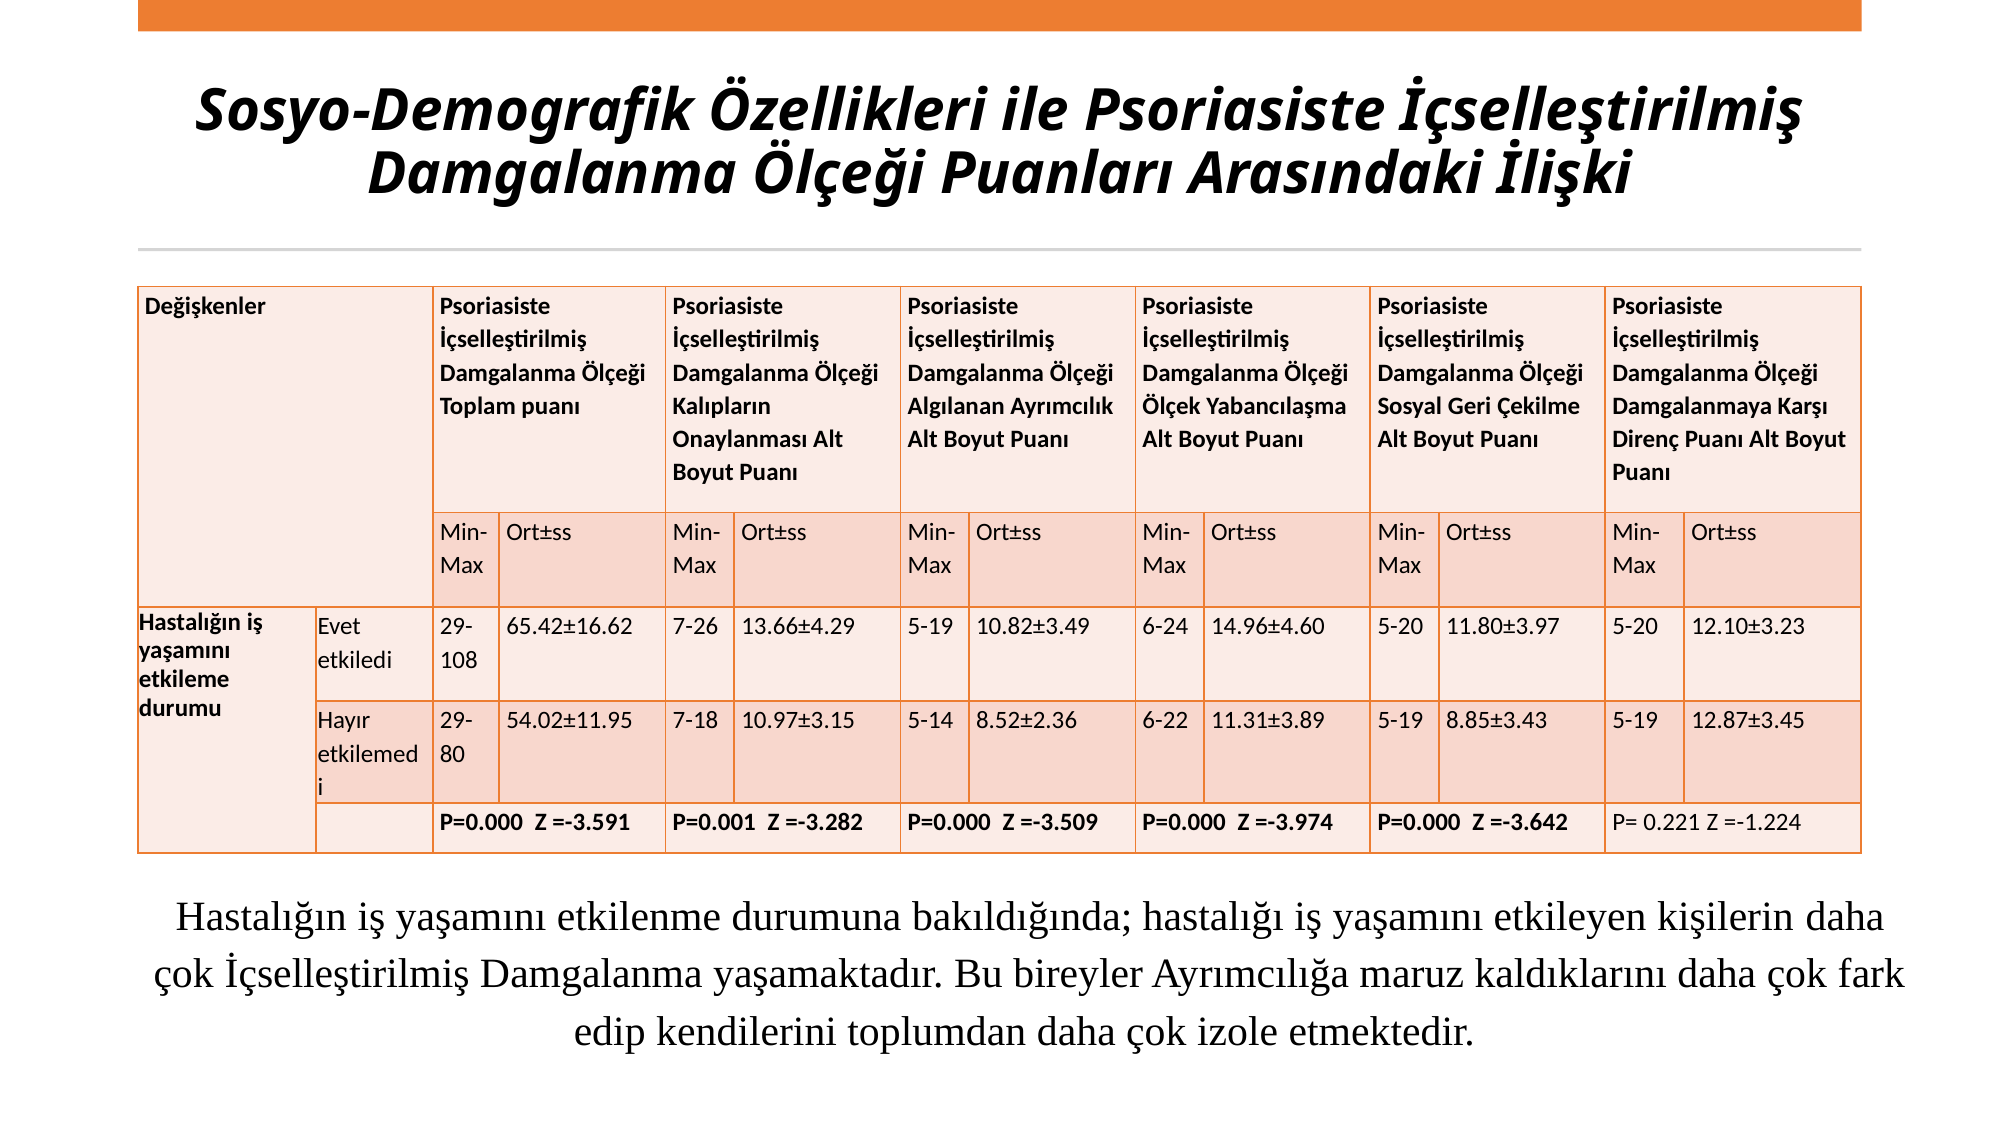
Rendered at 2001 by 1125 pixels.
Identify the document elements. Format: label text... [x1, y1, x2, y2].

table_cell 7-18 [666, 702, 733, 802]
table_cell Min-Max [434, 513, 498, 606]
table_cell Hastalığın iş yaşamını etkileme durumu [139, 608, 315, 852]
table_cell 6-24 [1136, 608, 1203, 700]
table_cell 5-19 [1606, 702, 1683, 802]
table_cell 12.87±3.45 [1685, 702, 1860, 802]
table_cell Min-Max [1606, 513, 1683, 606]
title Sosyo-Demografik Özellikleri ile Psoriasiste İçselleştirilmiş Damgalanma Ölçeği Puanları Arasındaki İlişki [138, 54, 1862, 232]
table_cell P=0.000 Z =-3.509 [901, 804, 1135, 852]
table_header Psoriasiste İçselleştirilmiş Damgalanma Ölçeği Damgalanmaya Karşı Direnç Puanı Alt Boyut Puanı [1606, 287, 1860, 512]
table_cell Min-Max [666, 513, 733, 606]
table_cell 65.42±16.62 [500, 608, 665, 700]
table_cell 5-20 [1606, 608, 1683, 700]
table_cell 8.52±2.36 [970, 702, 1135, 802]
table_cell 10.82±3.49 [970, 608, 1135, 700]
table_cell Min-Max [1136, 513, 1203, 606]
table_cell 8.85±3.43 [1440, 702, 1604, 802]
table_cell P=0.000 Z =-3.591 [434, 804, 665, 852]
table_cell P=0.001 Z =-3.282 [666, 804, 900, 852]
text_box [137, 0, 1863, 32]
table_header Değişkenler [139, 287, 432, 606]
table_cell P=0.000 Z =-3.642 [1371, 804, 1604, 852]
table_cell P= 0.221 Z =-1.224 [1606, 804, 1860, 852]
table_cell 11.31±3.89 [1205, 702, 1369, 802]
table_cell Ort±ss [735, 513, 900, 606]
table_cell Ort±ss [500, 513, 665, 606]
table_header Psoriasiste İçselleştirilmiş Damgalanma Ölçeği Algılanan Ayrımcılık Alt Boyut Puanı [901, 287, 1135, 512]
table_cell Ort±ss [1685, 513, 1860, 606]
table_cell 29-108 [434, 608, 498, 700]
table_cell 29-80 [434, 702, 498, 802]
table_cell P=0.000 Z =-3.974 [1136, 804, 1369, 852]
table_cell Ort±ss [1440, 513, 1604, 606]
table_cell 12.10±3.23 [1685, 608, 1860, 700]
table_header Psoriasiste İçselleştirilmiş Damgalanma Ölçeği Toplam puanı [434, 287, 665, 512]
table_cell Hayır etkilemedi [317, 702, 432, 802]
table_cell Ort±ss [970, 513, 1135, 606]
table_cell 5-19 [1371, 702, 1438, 802]
table_cell Ort±ss [1205, 513, 1369, 606]
table_cell Min-Max [901, 513, 968, 606]
table_cell 10.97±3.15 [735, 702, 900, 802]
table_header Psoriasiste İçselleştirilmiş Damgalanma Ölçeği Kalıpların Onaylanması Alt Boyut Puanı [666, 287, 900, 512]
table_cell 11.80±3.97 [1440, 608, 1604, 700]
text_box [137, 247, 1863, 252]
table_header Psoriasiste İçselleştirilmiş Damgalanma Ölçeği Ölçek Yabancılaşma Alt Boyut Puanı [1136, 287, 1369, 512]
table_cell 14.96±4.60 [1205, 608, 1369, 700]
table_header Psoriasiste İçselleştirilmiş Damgalanma Ölçeği Sosyal Geri Çekilme Alt Boyut Puanı [1371, 287, 1604, 512]
table_cell Min-Max [1371, 513, 1438, 606]
table_cell 7-26 [666, 608, 733, 700]
text_box Hastalığın iş yaşamını etkilenme durumuna bakıldığında; hastalığı iş yaşamını etkileyen kişilerin daha çok İçselleştirilmiş Damgalanma yaşamaktadır. Bu bireyler Ayrımcılığa maruz kaldıklarını daha çok fark edip kendilerini toplumdan daha çok izole etmektedir. [138, 873, 1923, 1061]
table_cell 5-20 [1371, 608, 1438, 700]
text_box [0, 0, 2000, 1125]
table_cell Evet etkiledi [317, 608, 432, 700]
table_cell 54.02±11.95 [500, 702, 665, 802]
table_cell 5-14 [901, 702, 968, 802]
table_cell [317, 804, 432, 852]
table_cell 6-22 [1136, 702, 1203, 802]
table_cell 5-19 [901, 608, 968, 700]
table_cell 13.66±4.29 [735, 608, 900, 700]
